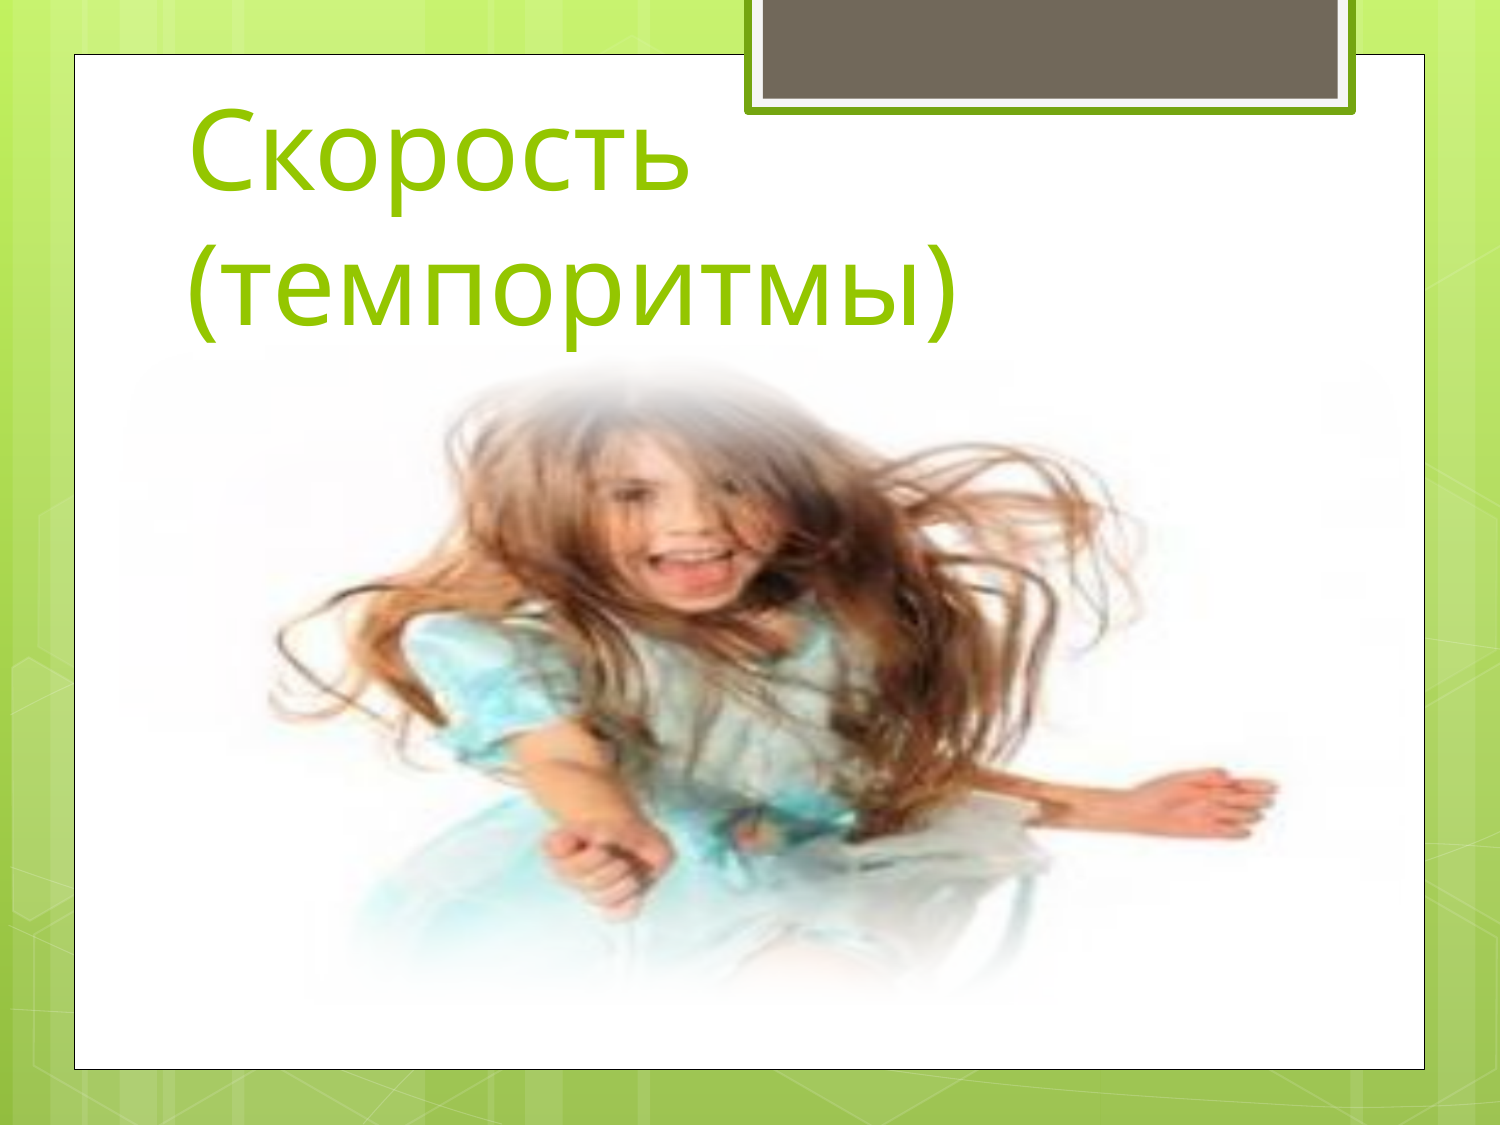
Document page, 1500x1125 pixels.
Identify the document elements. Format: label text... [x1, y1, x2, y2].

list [112, 338, 1412, 1012]
title Скорость (темпоритмы) [170, 168, 1324, 336]
